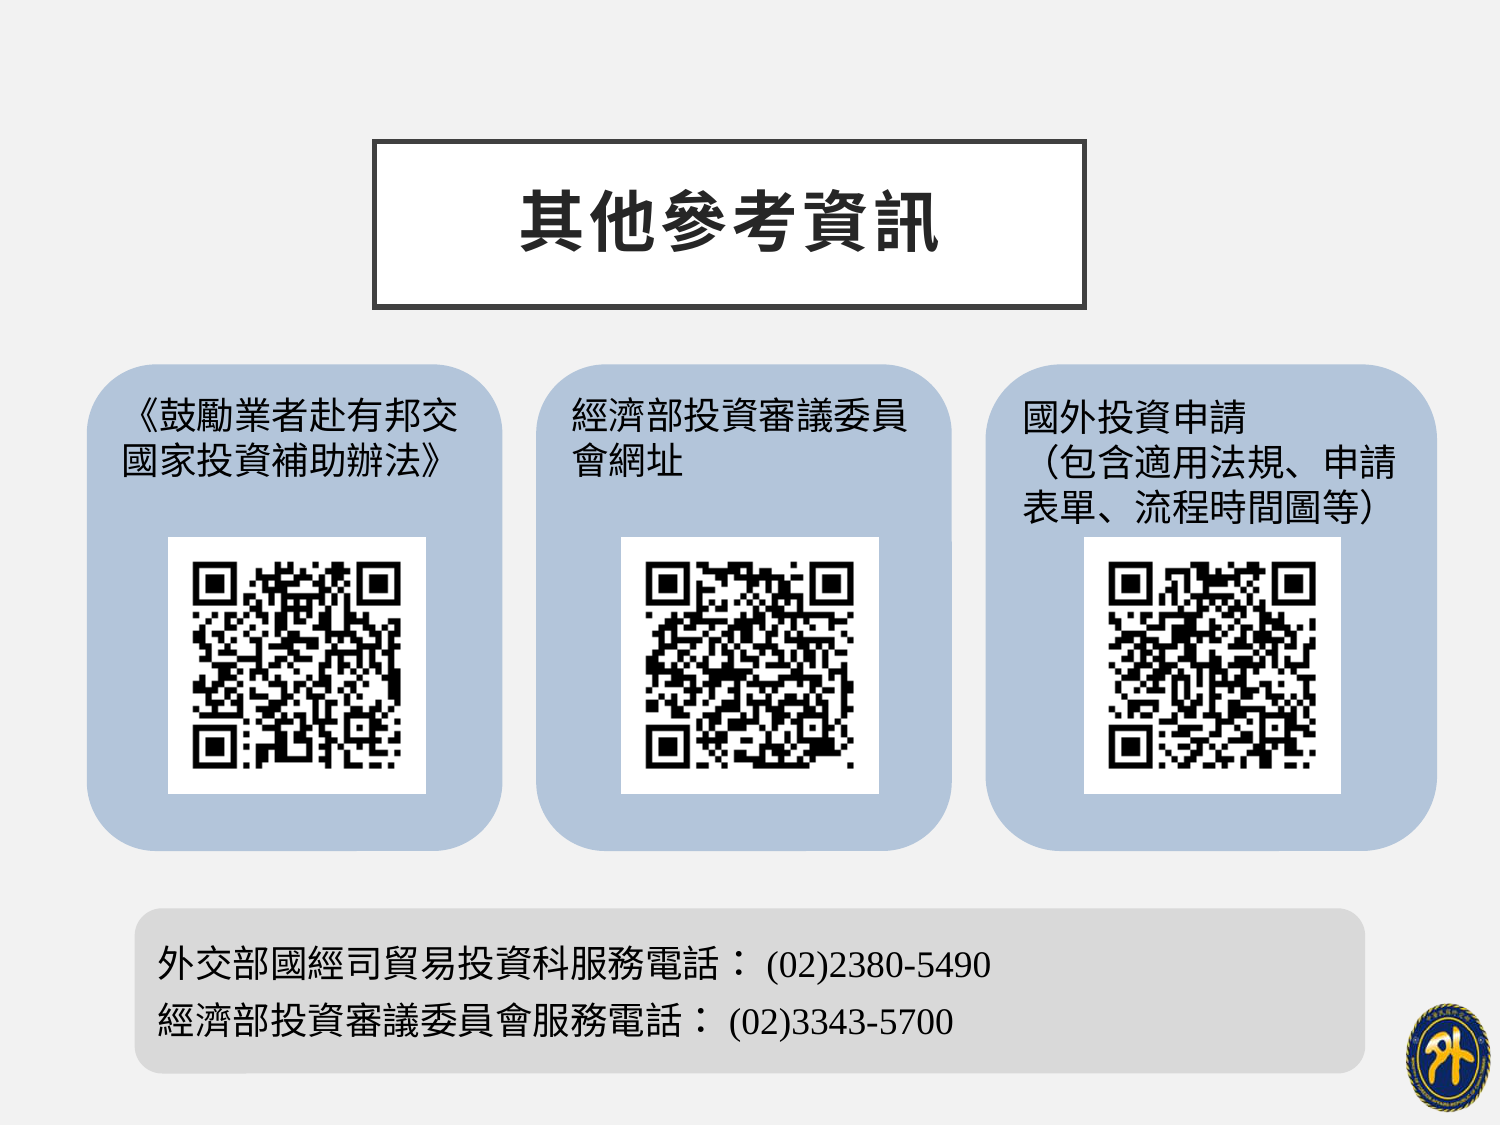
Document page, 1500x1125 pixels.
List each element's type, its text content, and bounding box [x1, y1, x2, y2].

text_box 外交部國經司貿易投資科服務電話：(02)2380-5490 經濟部投資審議委員會服務電話：(02)3343-5700 [133, 907, 1367, 1075]
picture [621, 537, 879, 794]
picture [1349, 992, 1500, 1125]
picture [168, 537, 426, 794]
picture [1084, 537, 1341, 794]
text_box 國外投資申請 （包含適用法規、申請表單、流程時間圖等） [984, 363, 1439, 853]
text_box 經濟部投資審議委員會網址 [535, 363, 953, 853]
title 其他參考資訊 [372, 139, 1087, 310]
text_box 《鼓勵業者赴有邦交國家投資補助辦法》 [85, 363, 504, 853]
